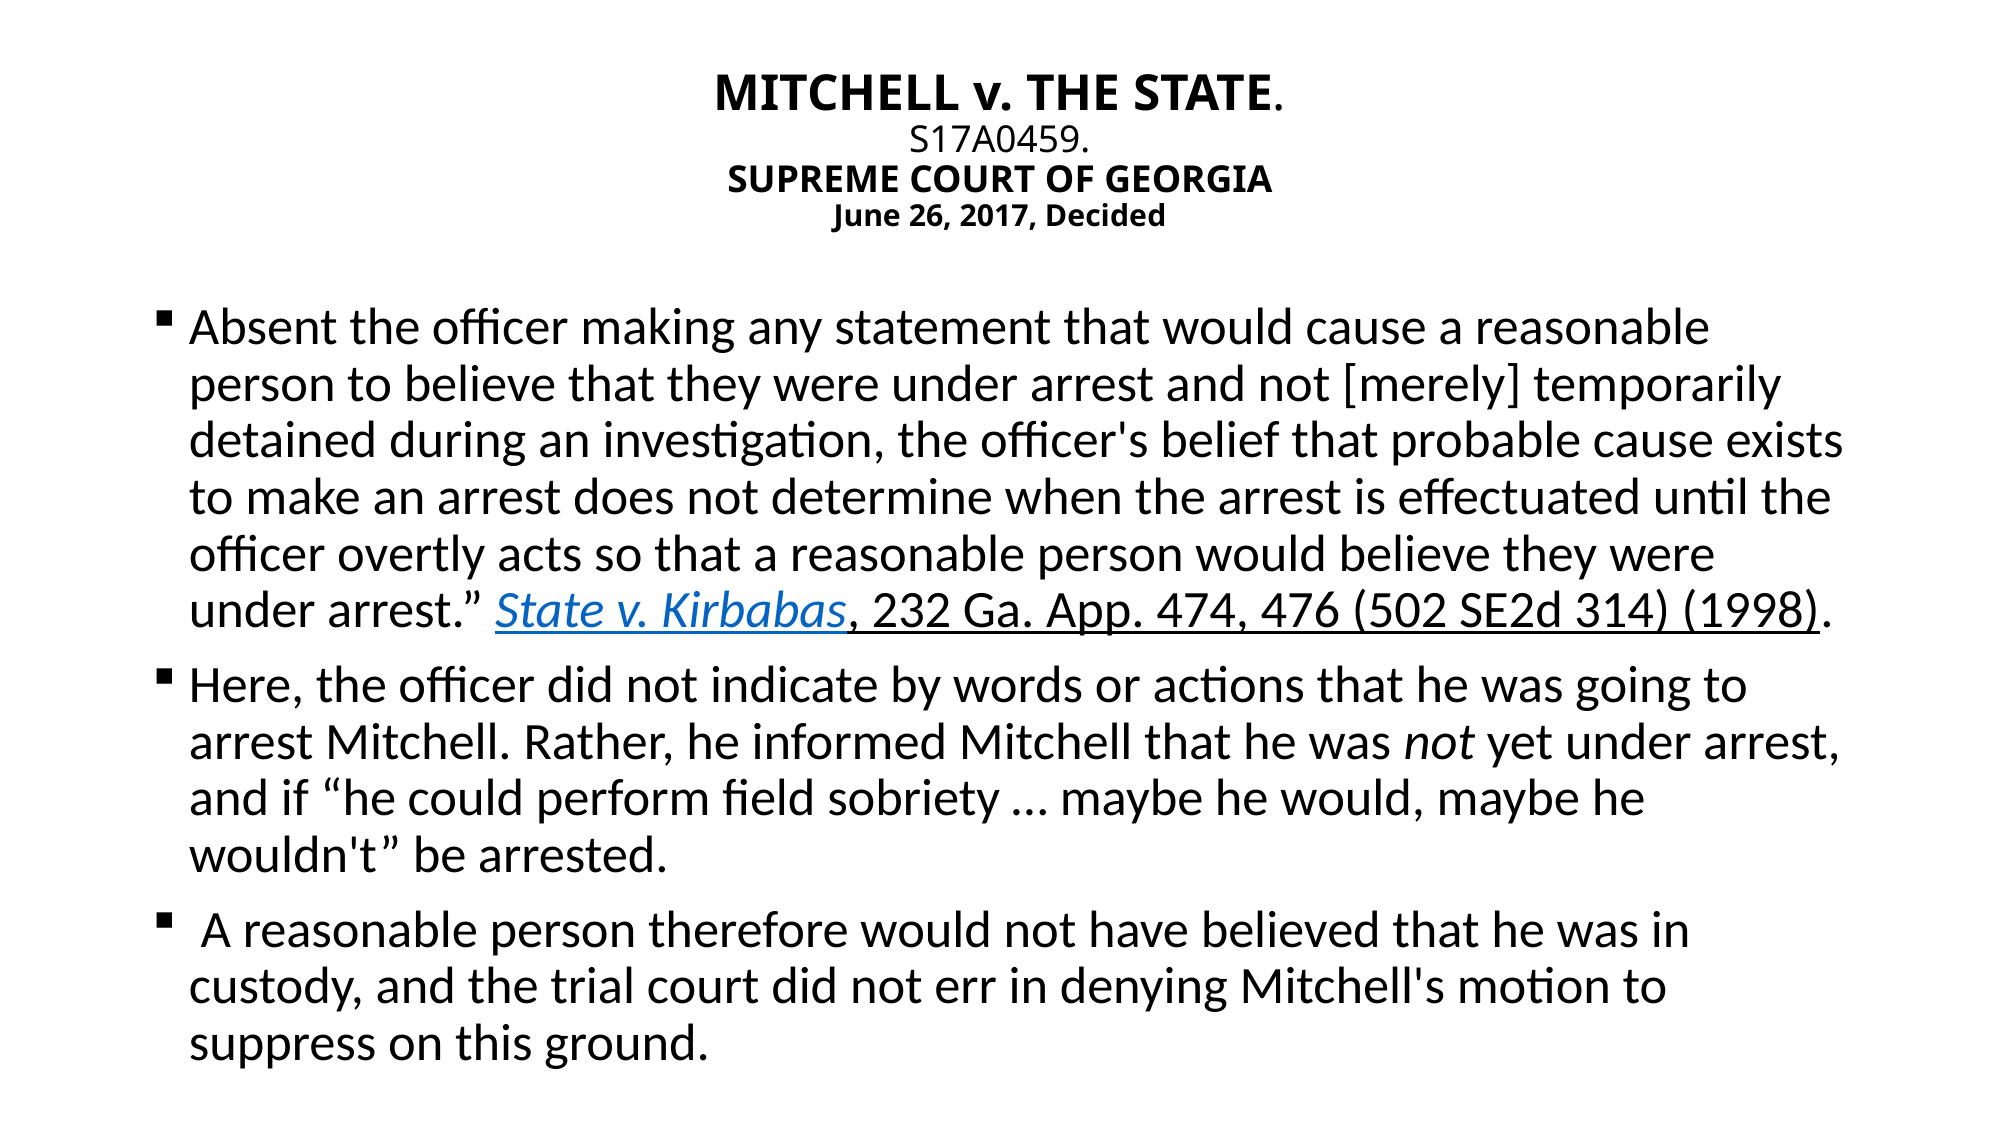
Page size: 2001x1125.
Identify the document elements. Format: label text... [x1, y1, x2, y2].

title MITCHELL v. THE STATE. S17A0459. SUPREME COURT OF GEORGIA June 26, 2017, Decided [137, 59, 1863, 278]
list Absent the officer making any statement that would cause a reasonable person to believe that they were under arrest and not [merely] temporarily detained during an investigation, the officer's belief that probable cause exists to make an arrest does not determine when the arrest is effectuated until the officer overtly acts so that a reasonable person would believe they were under arrest.” State v. Kirbabas, 232 Ga. App. 474, 476 (502 SE2d 314) (1998). Here, the officer did not indicate by words or actions that he was going to arrest Mitchell. Rather, he informed Mitchell that he was not yet under arrest, and if “he could perform field sobriety … maybe he would, maybe he wouldn't” be arrested. A reasonable person therefore would not have believed that he was in custody, and the trial court did not err in denying Mitchell's motion to suppress on this ground. [137, 292, 1863, 1105]
